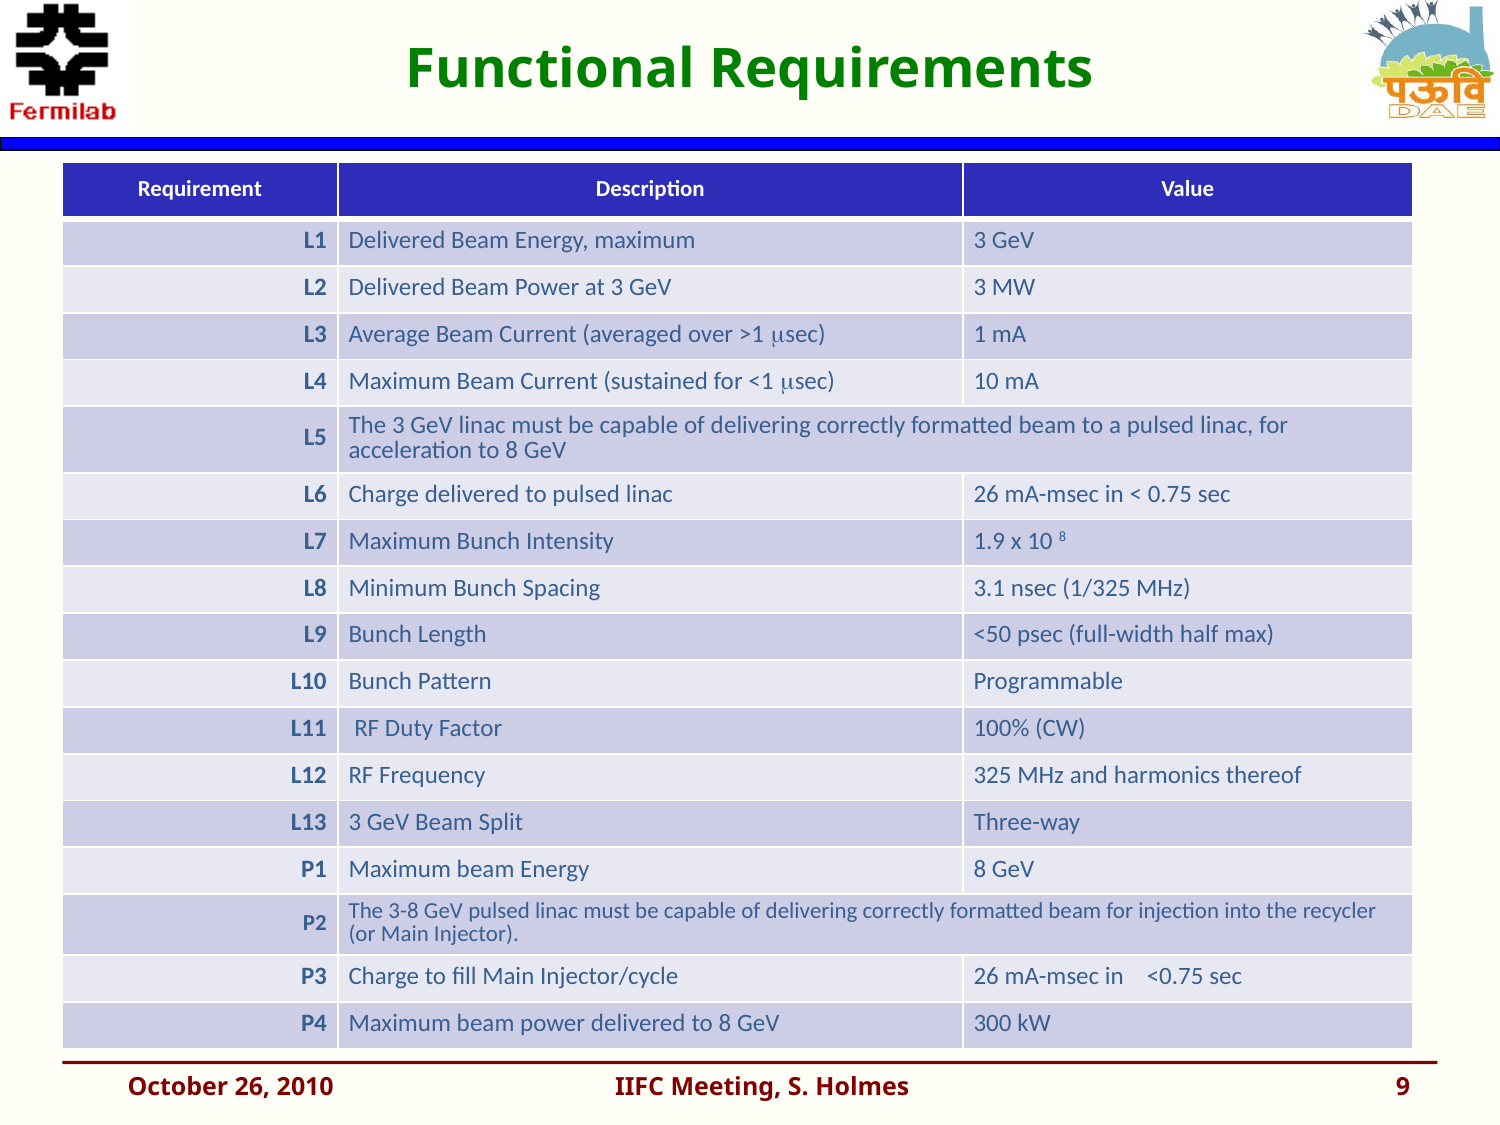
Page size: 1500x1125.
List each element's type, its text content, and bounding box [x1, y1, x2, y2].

picture [1362, 0, 1500, 125]
table_header Requirement [63, 163, 337, 216]
table_cell Programmable [964, 661, 1412, 706]
table_cell Bunch Length [339, 614, 962, 659]
table_cell Maximum beam Energy [339, 848, 962, 893]
table_cell P1 [63, 848, 337, 893]
table_cell Minimum Bunch Spacing [339, 567, 962, 612]
table_cell L2 [63, 267, 337, 312]
table_cell L8 [63, 567, 337, 612]
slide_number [112, 1062, 426, 1113]
table_cell 3 GeV [964, 222, 1412, 265]
table_cell The 3-8 GeV pulsed linac must be capable of delivering correctly formatted beam for injection into the recycler (or Main Injector). [339, 895, 1412, 954]
picture [0, 0, 134, 134]
table_cell Maximum Bunch Intensity [339, 520, 962, 565]
table_cell L3 [63, 314, 337, 359]
table_cell Delivered Beam Energy, maximum [339, 222, 962, 265]
table_cell 1.9 x 10 8 [964, 520, 1412, 565]
table_cell Maximum beam power delivered to 8 GeV [339, 1003, 962, 1048]
table_cell Three-way [964, 801, 1412, 846]
table_cell 10 mA [964, 360, 1412, 405]
table_cell Bunch Pattern [339, 661, 962, 706]
table_cell L12 [63, 755, 337, 800]
table_cell Maximum Beam Current (sustained for <1 msec) [339, 360, 962, 405]
table_cell L6 [63, 474, 337, 519]
table_cell L11 [63, 708, 337, 753]
table_cell L10 [63, 661, 337, 706]
table_cell 325 MHz and harmonics thereof [964, 755, 1412, 800]
table_cell Delivered Beam Power at 3 GeV [339, 267, 962, 312]
table_cell Charge delivered to pulsed linac [339, 474, 962, 519]
slide_number 9 [1112, 1062, 1426, 1113]
table_cell <50 psec (full-width half max) [964, 614, 1412, 659]
table_cell P2 [63, 895, 337, 954]
table_cell L1 [63, 222, 337, 265]
table_header Description [339, 163, 962, 216]
table_cell L7 [63, 520, 337, 565]
table_cell Charge to fill Main Injector/cycle [339, 956, 962, 1001]
table_cell 3 MW [964, 267, 1412, 312]
table_cell 8 GeV [964, 848, 1412, 893]
table_cell 300 kW [964, 1003, 1412, 1048]
table_cell L9 [63, 614, 337, 659]
table_cell 100% (CW) [964, 708, 1412, 753]
footer IIFC Meeting, S. Holmes [462, 1062, 1063, 1113]
table_cell The 3 GeV linac must be capable of delivering correctly formatted beam to a pulsed linac, for acceleration to 8 GeV [339, 407, 1412, 472]
table_cell Average Beam Current (averaged over >1 msec) [339, 314, 962, 359]
table_header Value [964, 163, 1412, 216]
table_cell RF Duty Factor [339, 708, 962, 753]
table_cell 1 mA [964, 314, 1412, 359]
table_cell L13 [63, 801, 337, 846]
table_cell 3.1 nsec (1/325 MHz) [964, 567, 1412, 612]
table_cell RF Frequency [339, 755, 962, 800]
table_cell L5 [63, 407, 337, 472]
table_cell 26 mA-msec in <0.75 sec [964, 956, 1412, 1001]
table_cell 3 GeV Beam Split [339, 801, 962, 846]
table_cell P3 [63, 956, 337, 1001]
table_cell L4 [63, 360, 337, 405]
table_cell P4 [63, 1003, 337, 1048]
table_cell 26 mA-msec in < 0.75 sec [964, 474, 1412, 519]
title Functional Requirements [74, 24, 1426, 143]
